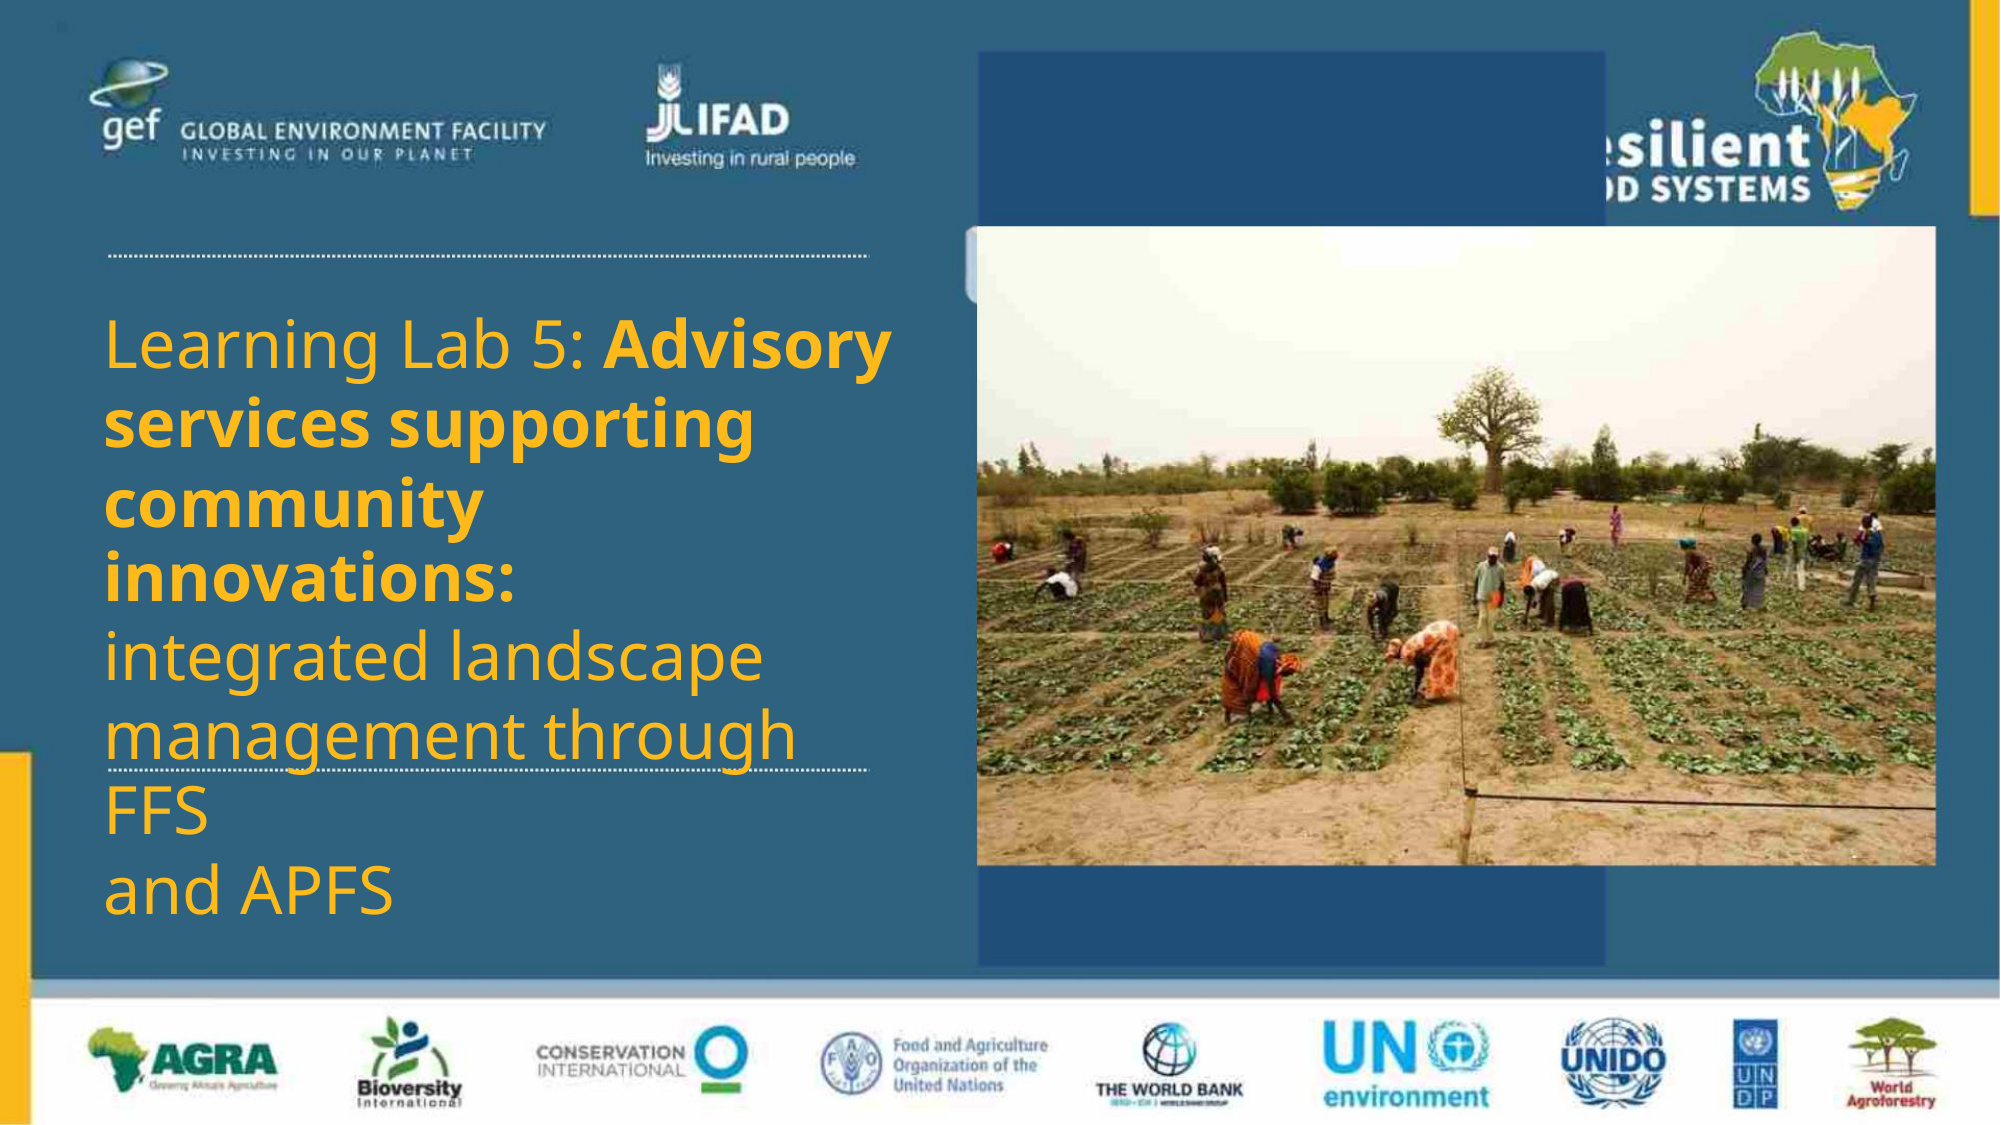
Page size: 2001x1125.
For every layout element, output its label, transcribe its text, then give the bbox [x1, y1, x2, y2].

text_box Learning Lab 5: Advisory services supporting community innovations: integrated landscape management through FFS and APFS [103, 307, 907, 928]
text_box [0, 0, 2000, 1125]
